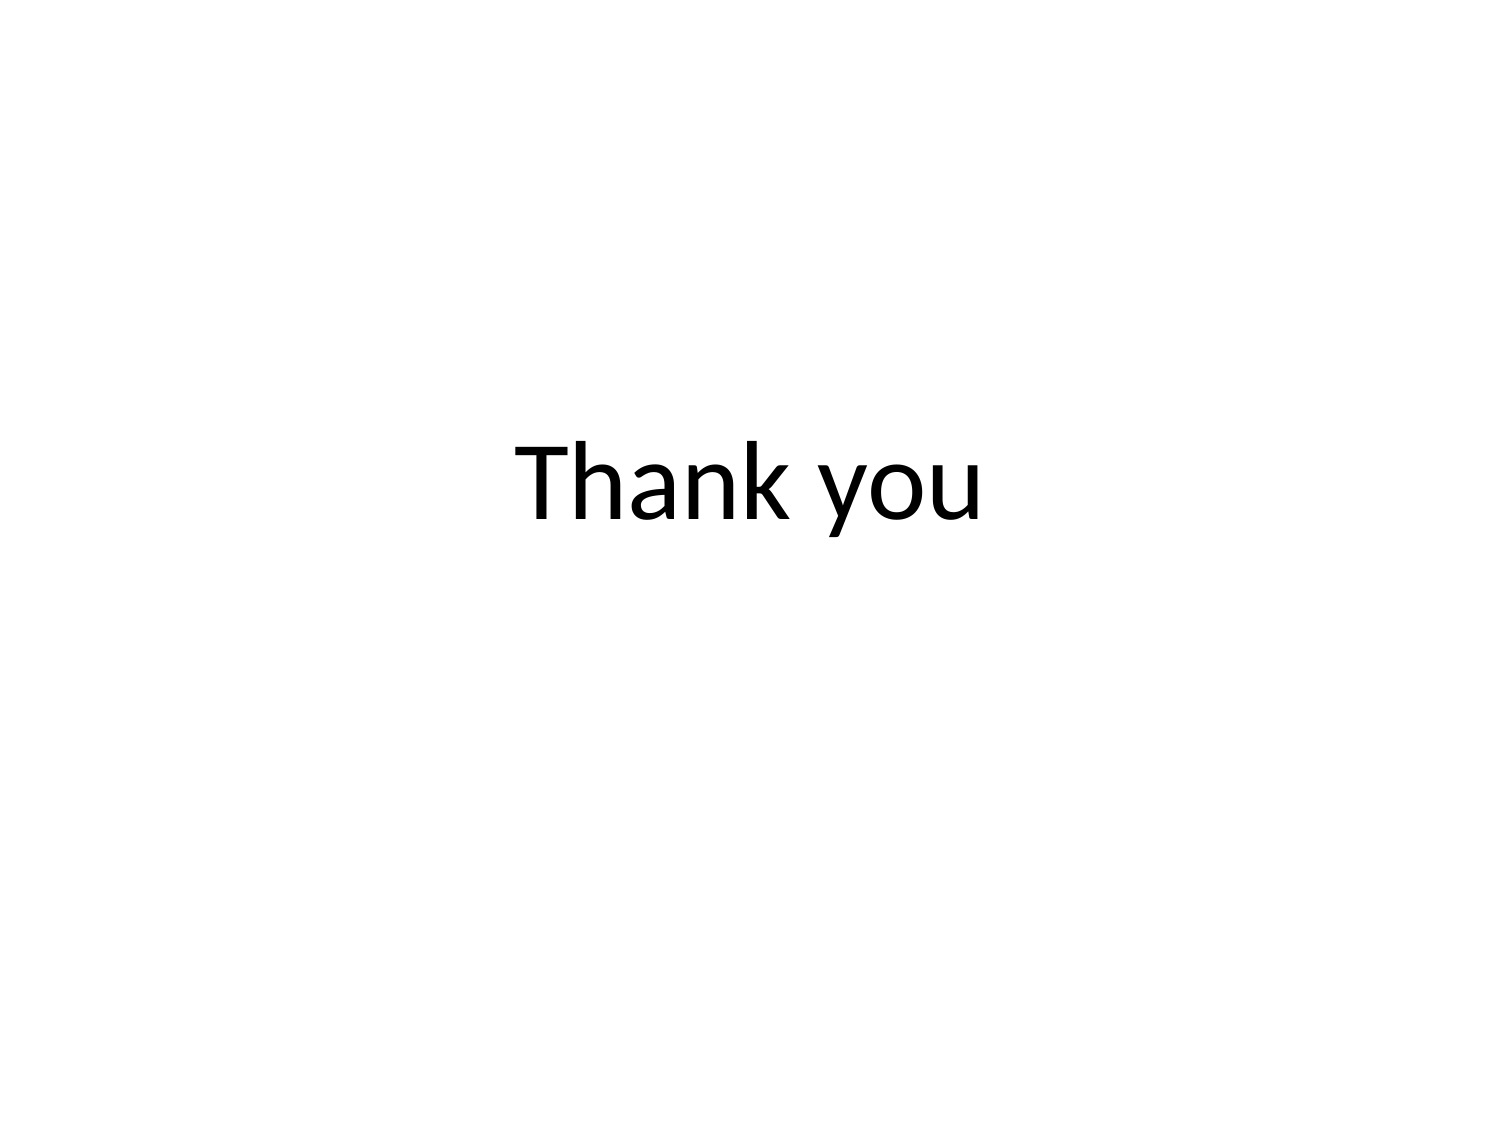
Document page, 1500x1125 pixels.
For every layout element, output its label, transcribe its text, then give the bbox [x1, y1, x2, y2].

title Thank you [75, 275, 1425, 675]
